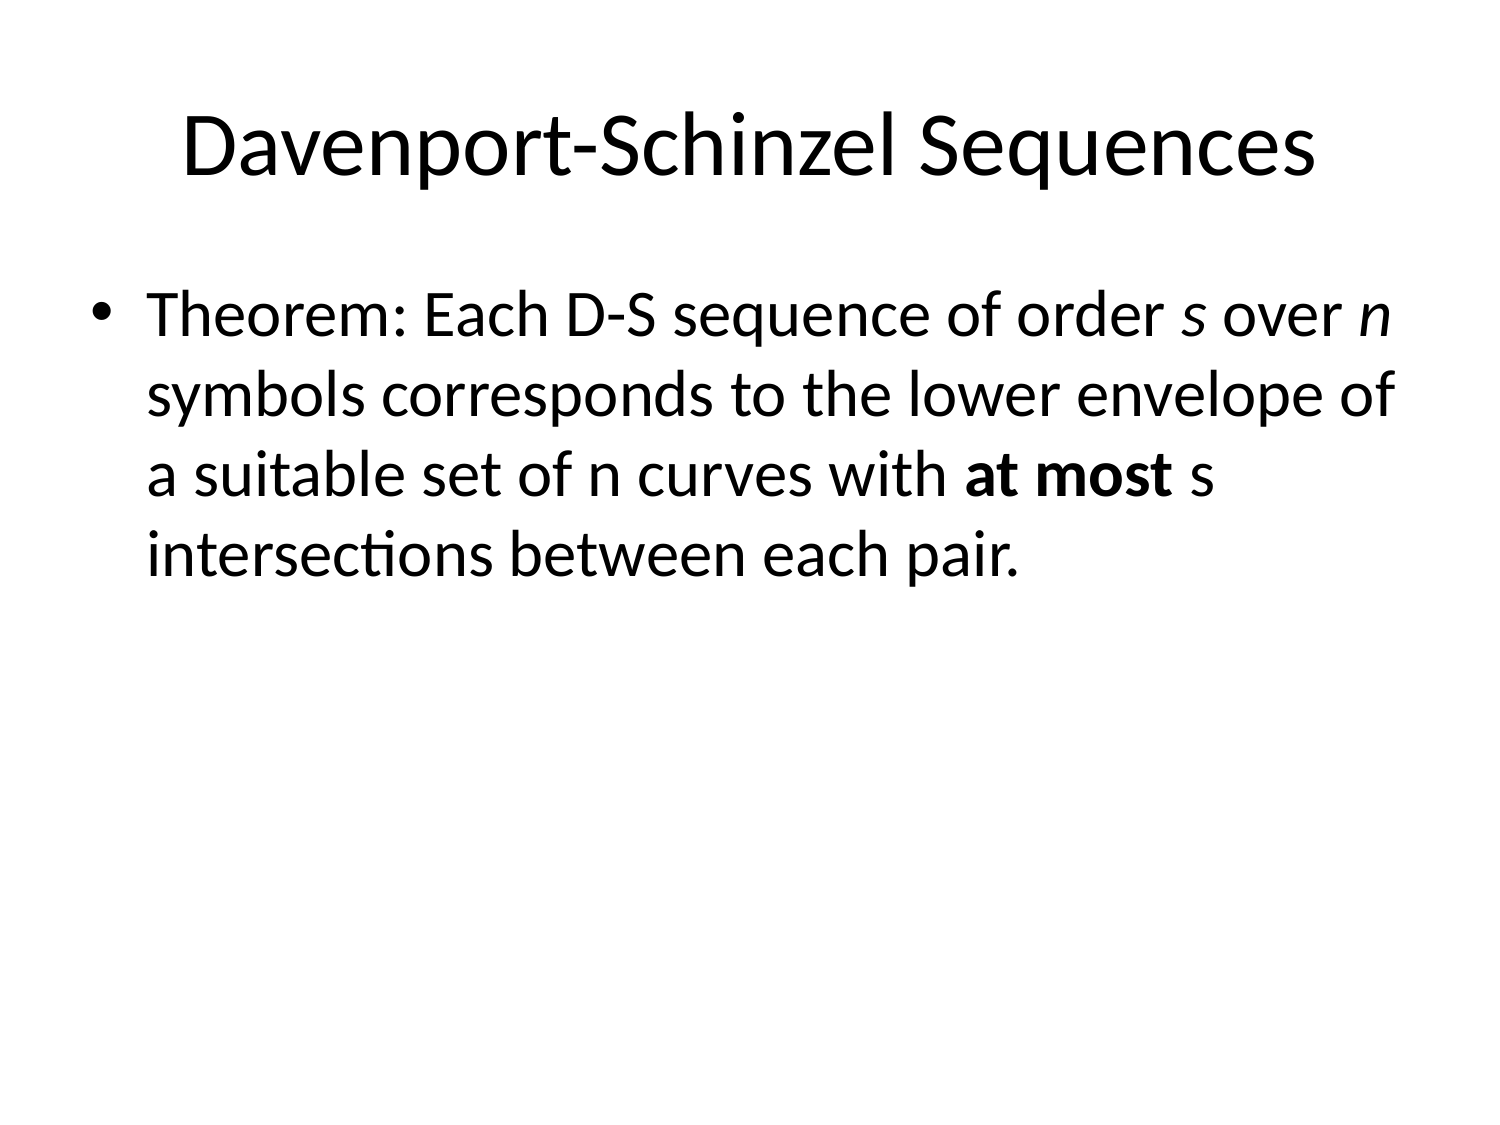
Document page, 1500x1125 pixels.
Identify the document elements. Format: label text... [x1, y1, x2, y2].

title Davenport-Schinzel Sequences [75, 45, 1425, 233]
list Theorem: Each D-S sequence of order s over n symbols corresponds to the lower envelope of a suitable set of n curves with at most s intersections between each pair. [75, 262, 1425, 1005]
